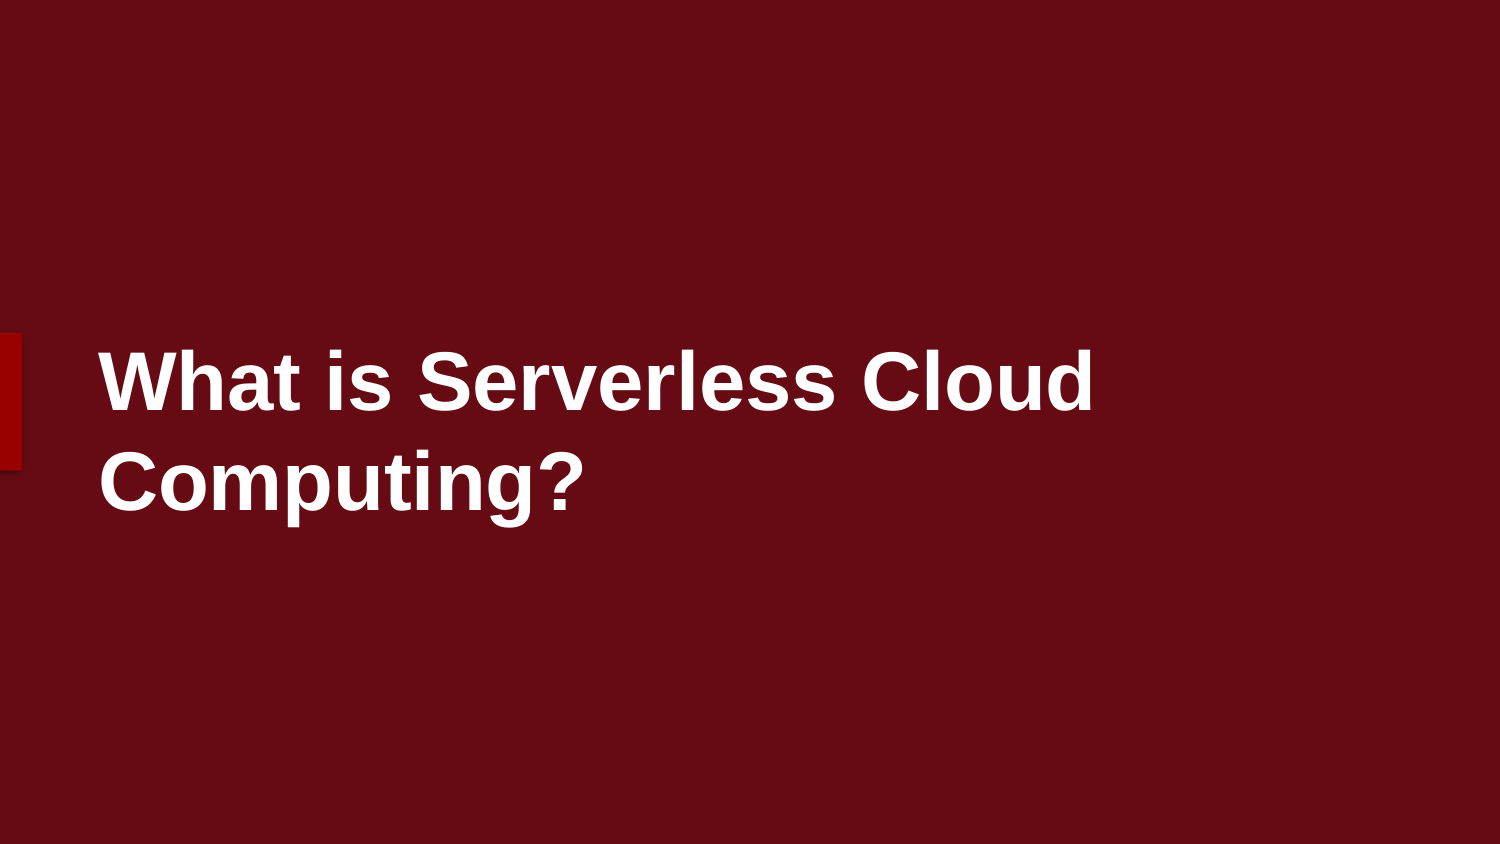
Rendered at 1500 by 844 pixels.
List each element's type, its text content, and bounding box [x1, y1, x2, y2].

title What is Serverless Cloud Computing? [83, 373, 1199, 481]
